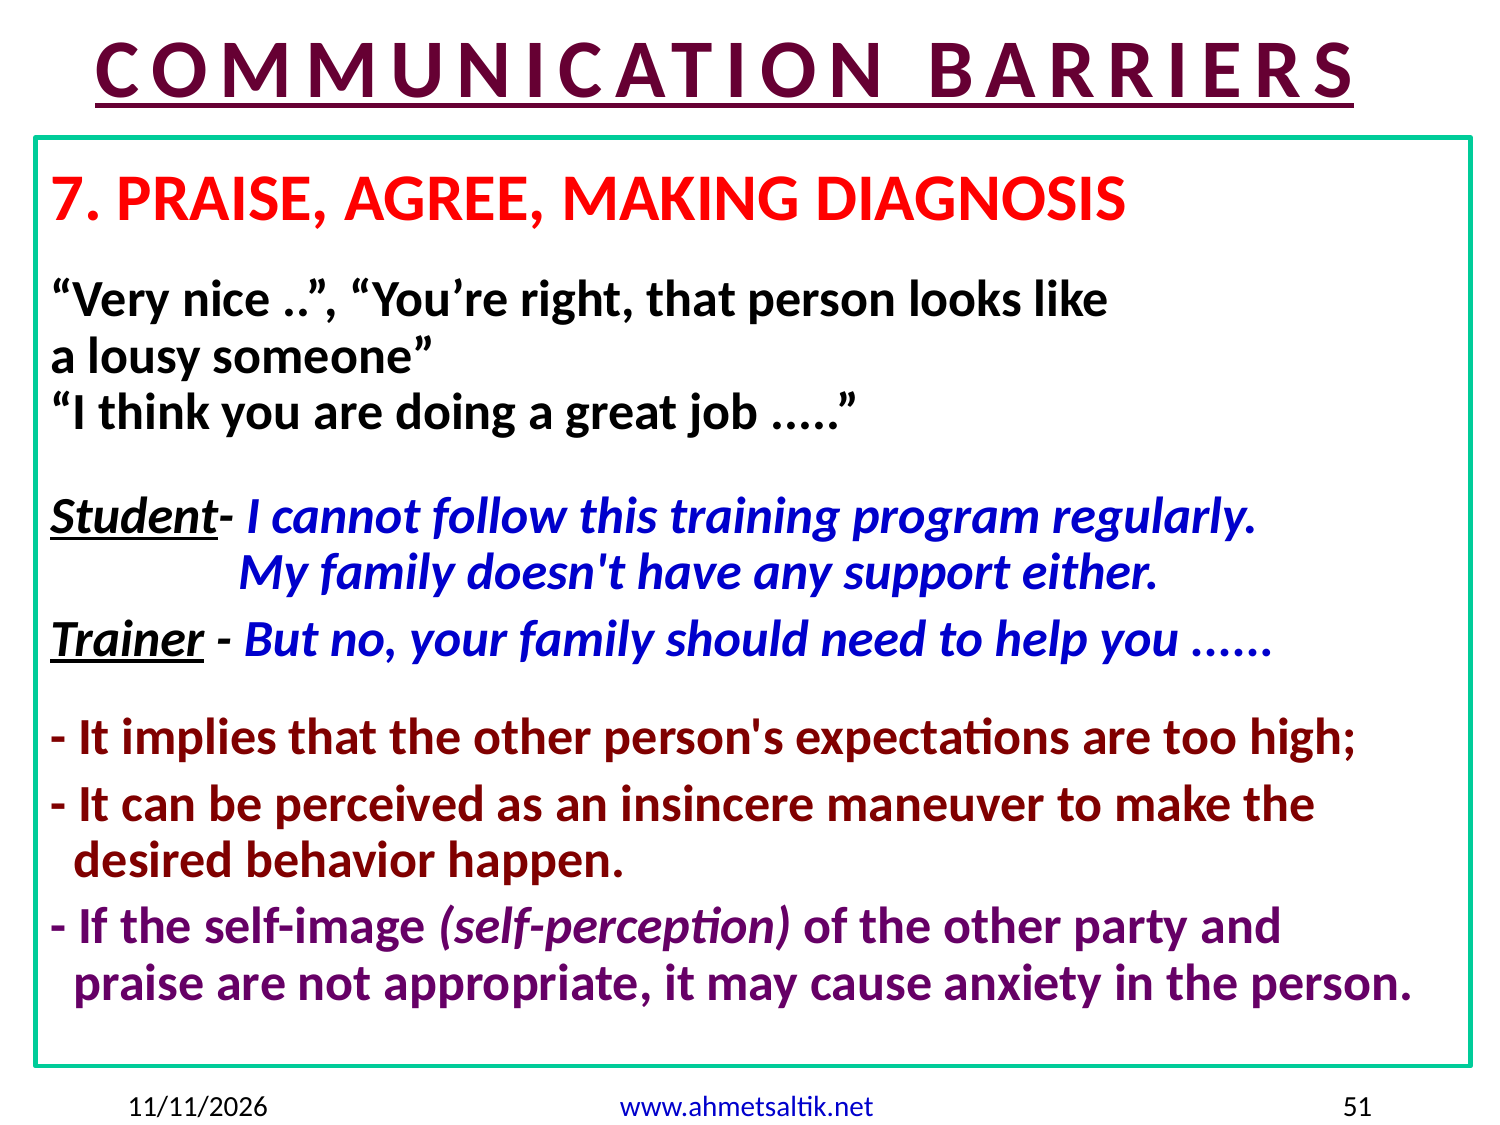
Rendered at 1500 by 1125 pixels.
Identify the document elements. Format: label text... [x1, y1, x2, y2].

list 7. PRAISE, AGREE, MAKING DIAGNOSIS “Very nice ..”, “You’re right, that person looks like a lousy someone” “I think you are doing a great job .....” Student- I cannot follow this training program regularly. My family doesn't have any support either. Trainer - But no, your family should need to help you ...... - It implies that the other person's expectations are too high; - It can be perceived as an insincere maneuver to make the desired behavior happen. - If the self-image (self-perception) of the other party and praise are not appropriate, it may cause anxiety in the person. [33, 135, 1473, 1068]
text_box COMMUNICATION BARRIERS [72, 0, 1376, 114]
footer www.ahmetsaltik.net [512, 1079, 988, 1125]
slide_number 51 [1074, 1079, 1388, 1125]
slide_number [112, 1079, 426, 1125]
